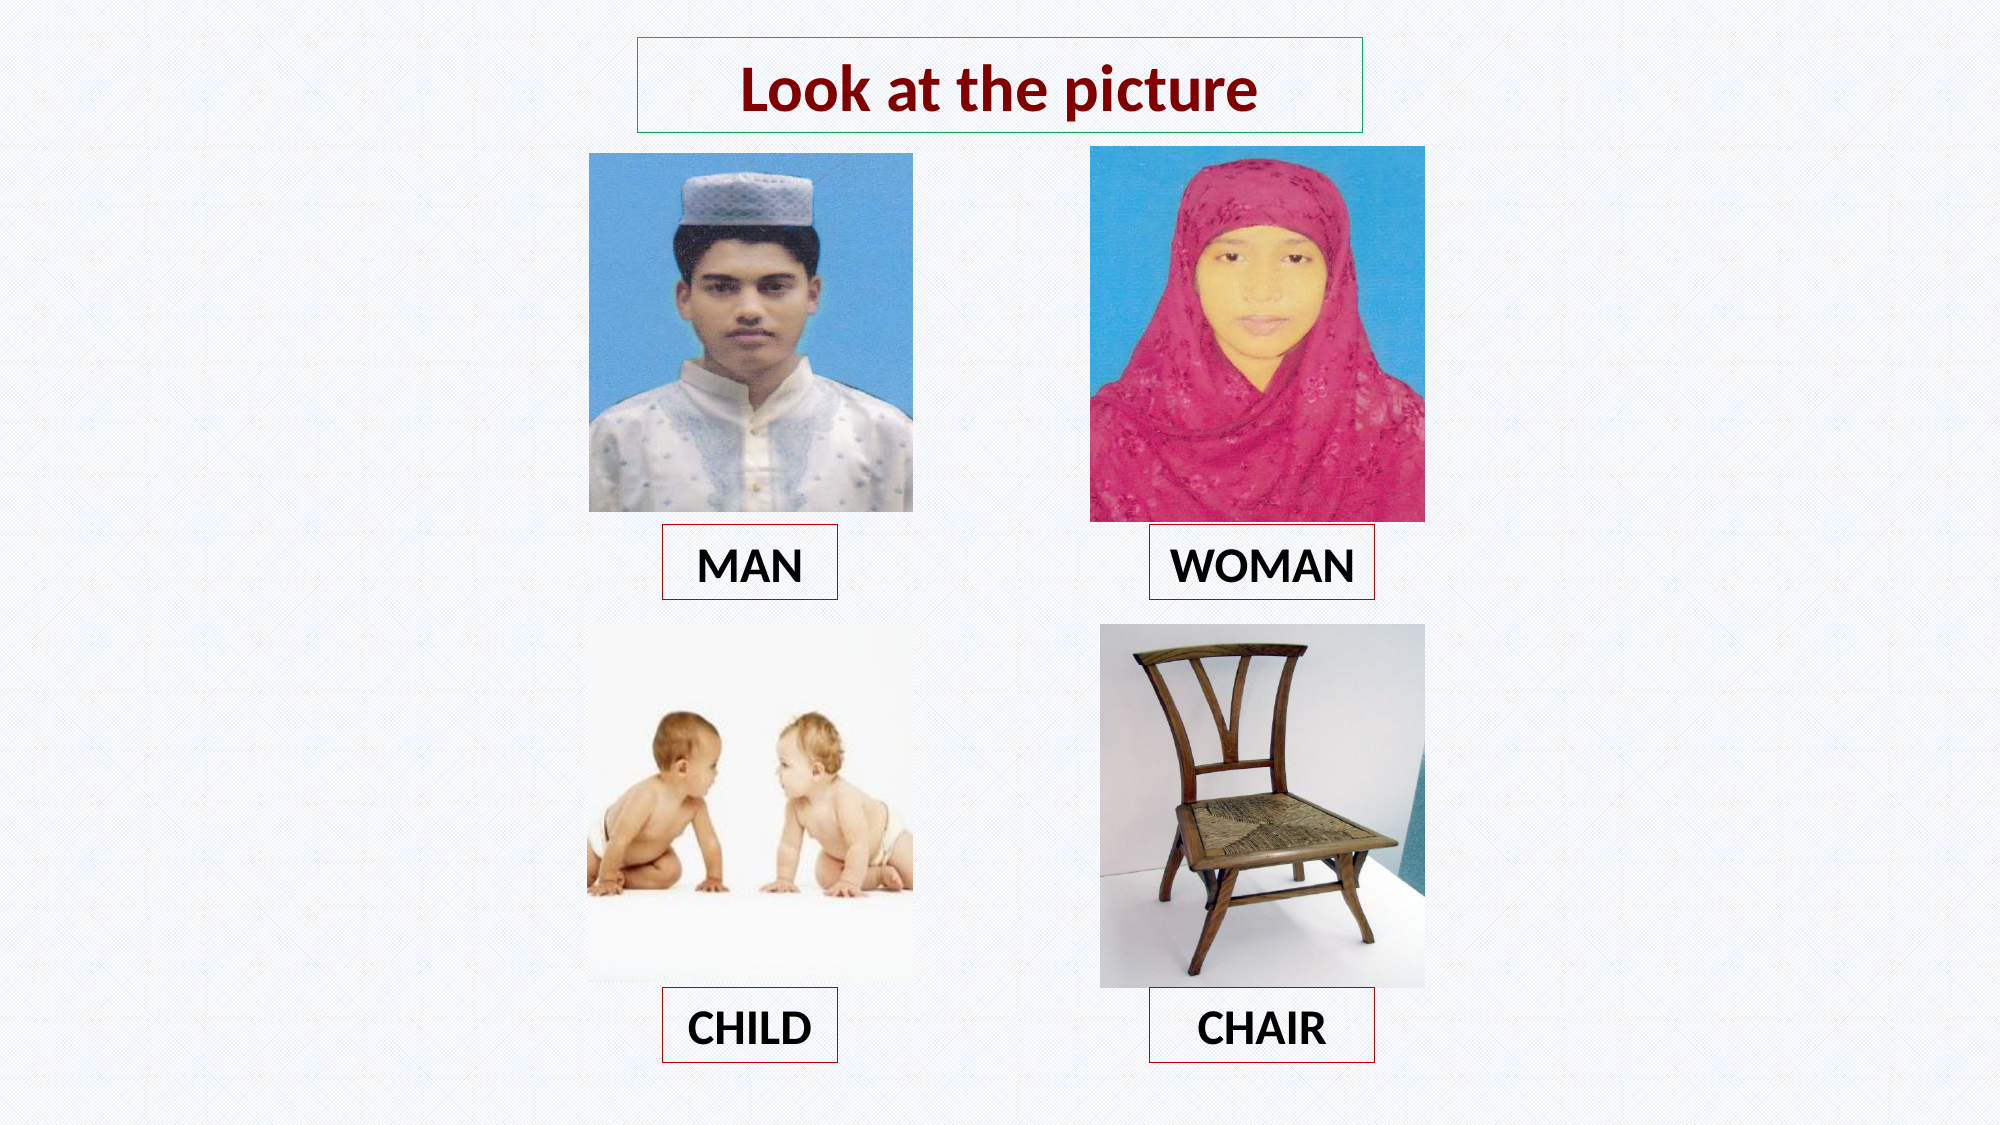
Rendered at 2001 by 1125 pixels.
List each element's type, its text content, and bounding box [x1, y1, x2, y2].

text_box CHILD [662, 987, 838, 1063]
picture [589, 153, 913, 512]
picture [1090, 146, 1425, 523]
text_box CHAIR [1149, 988, 1375, 1063]
text_box Look at the picture [637, 37, 1363, 133]
picture [587, 624, 913, 983]
text_box WOMAN [1149, 524, 1375, 600]
picture [1099, 624, 1425, 988]
text_box MAN [662, 524, 838, 600]
